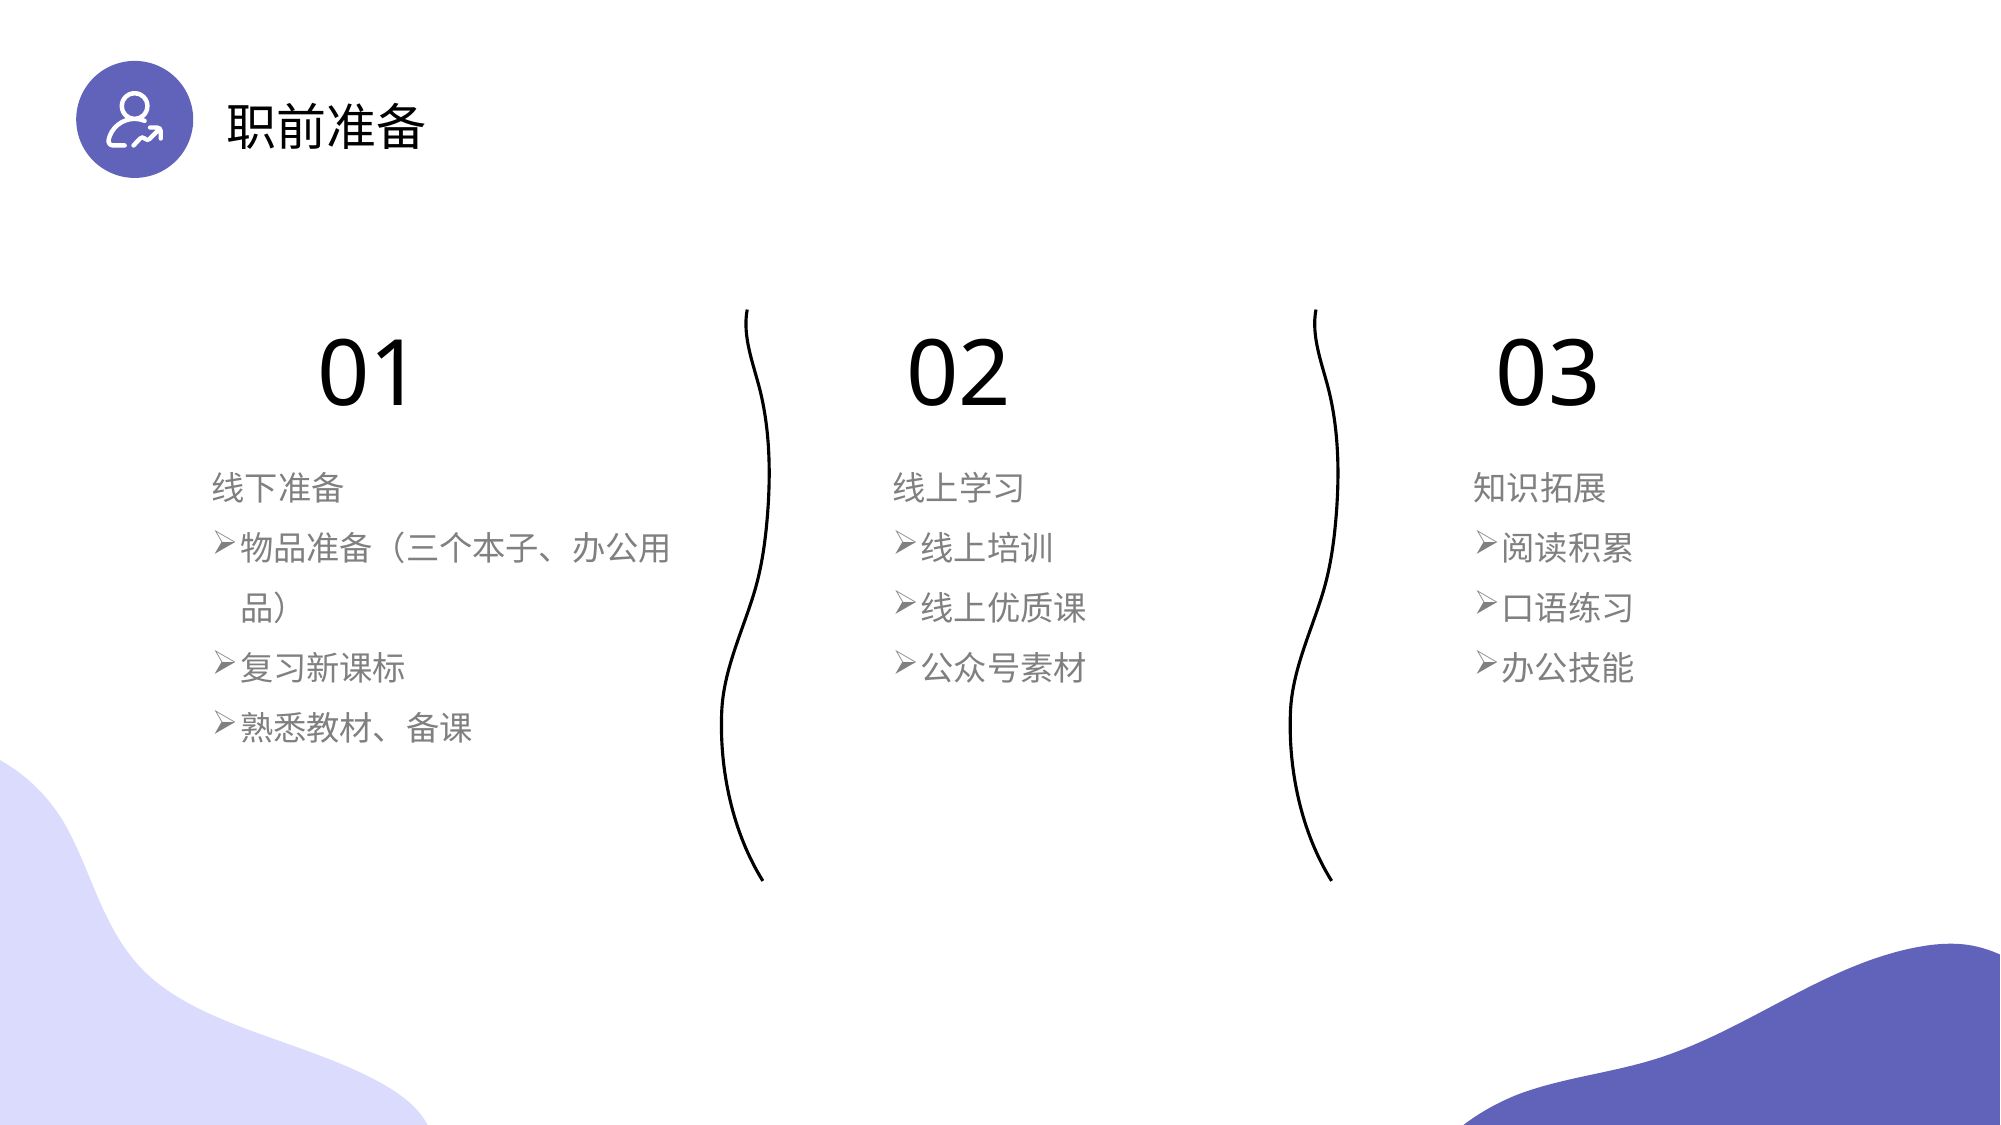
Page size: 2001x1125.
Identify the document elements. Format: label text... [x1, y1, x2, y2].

text_box 01 [297, 326, 447, 425]
text_box 职前准备 [211, 88, 588, 163]
text_box [721, 309, 770, 881]
text_box [0, 760, 428, 1125]
text_box 线下准备 物品准备（三个本子、办公用品） 复习新课标 熟悉教材、备课 [211, 447, 716, 844]
text_box [1290, 309, 1338, 881]
text_box 03 [1475, 326, 1625, 425]
text_box 知识拓展 阅读积累 口语练习 办公技能 [1473, 447, 1801, 822]
text_box 线上学习 线上培训 线上优质课 公众号素材 [892, 447, 1220, 807]
text_box 02 [886, 326, 1036, 425]
text_box [1463, 943, 2000, 1125]
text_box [76, 60, 194, 178]
